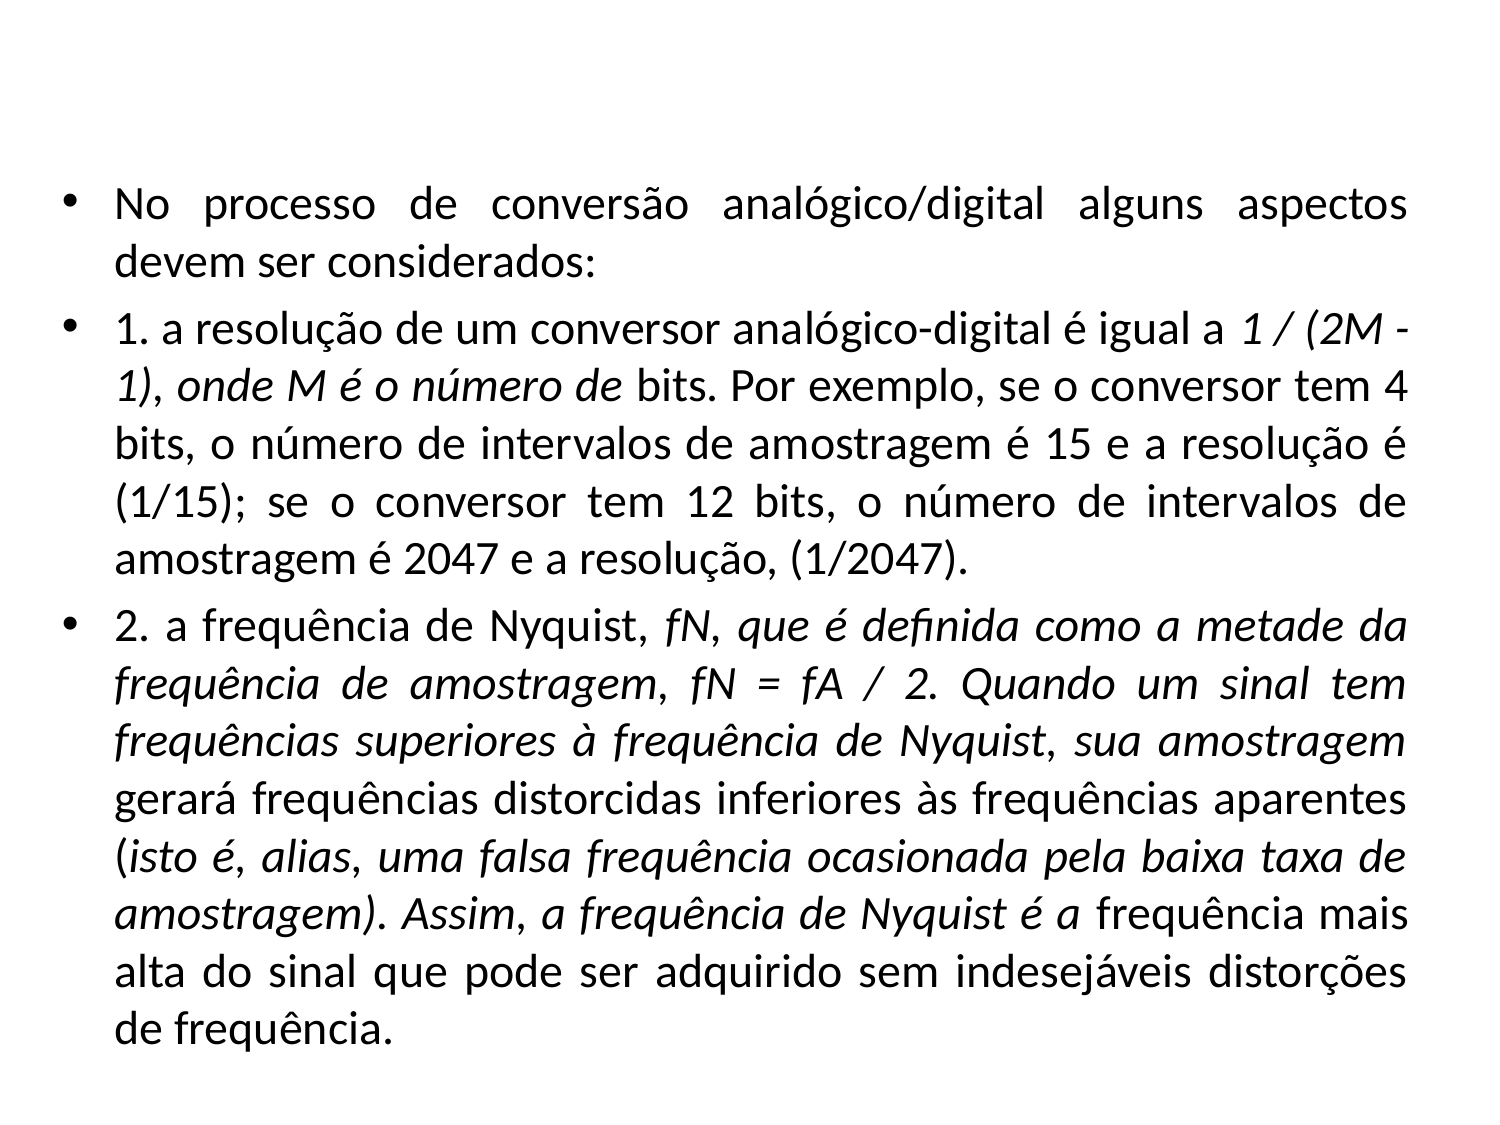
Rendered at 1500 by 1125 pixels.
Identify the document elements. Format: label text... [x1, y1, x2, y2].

list No processo de conversão analógico/digital alguns aspectos devem ser considerados: 1. a resolução de um conversor analógico-digital é igual a 1 / (2M - 1), onde M é o número de bits. Por exemplo, se o conversor tem 4 bits, o número de intervalos de amostragem é 15 e a resolução é (1/15); se o conversor tem 12 bits, o número de intervalos de amostragem é 2047 e a resolução, (1/2047). 2. a frequência de Nyquist, fN, que é definida como a metade da frequência de amostragem, fN = fA / 2. Quando um sinal tem frequências superiores à frequência de Nyquist, sua amostragem gerará frequências distorcidas inferiores às frequências aparentes (isto é, alias, uma falsa frequência ocasionada pela baixa taxa de amostragem). Assim, a frequência de Nyquist é a frequência mais alta do sinal que pode ser adquirido sem indesejáveis distorções de frequência. [46, 164, 1425, 1064]
